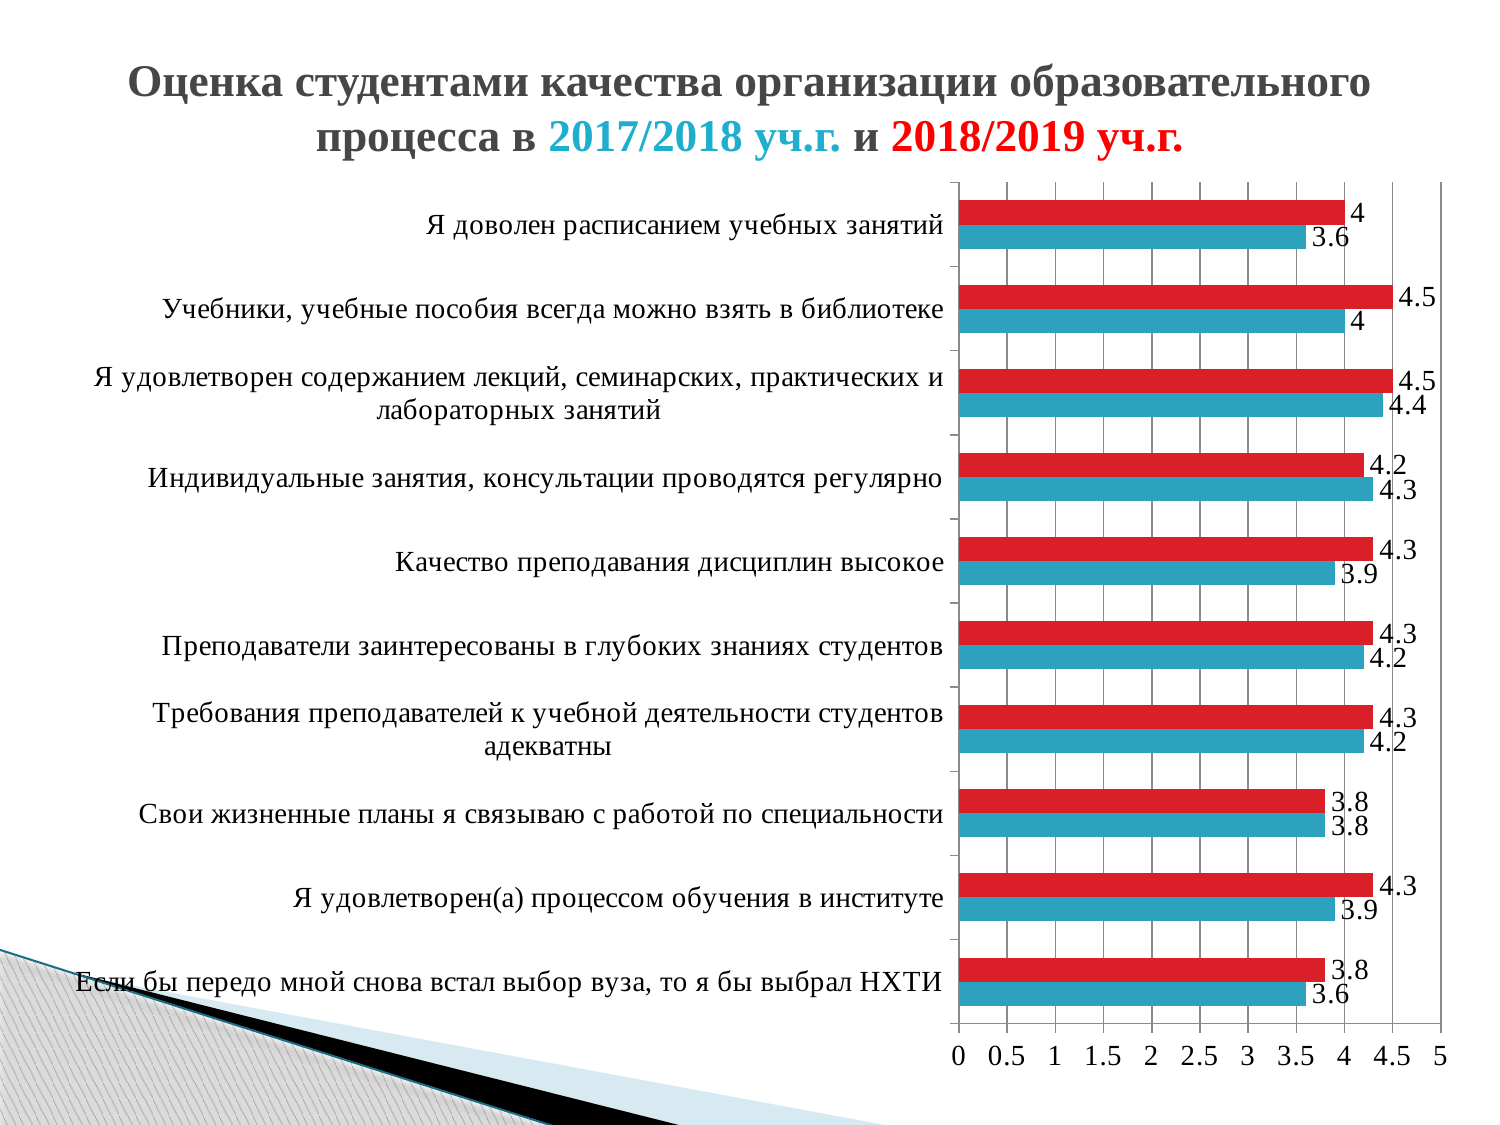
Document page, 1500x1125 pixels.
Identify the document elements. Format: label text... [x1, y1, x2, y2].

chart [74, 163, 1477, 1091]
title Оценка студентами качества организации образовательного процесса в 2017/2018 уч.г. и 2018/2019 уч.г. [75, 23, 1425, 163]
